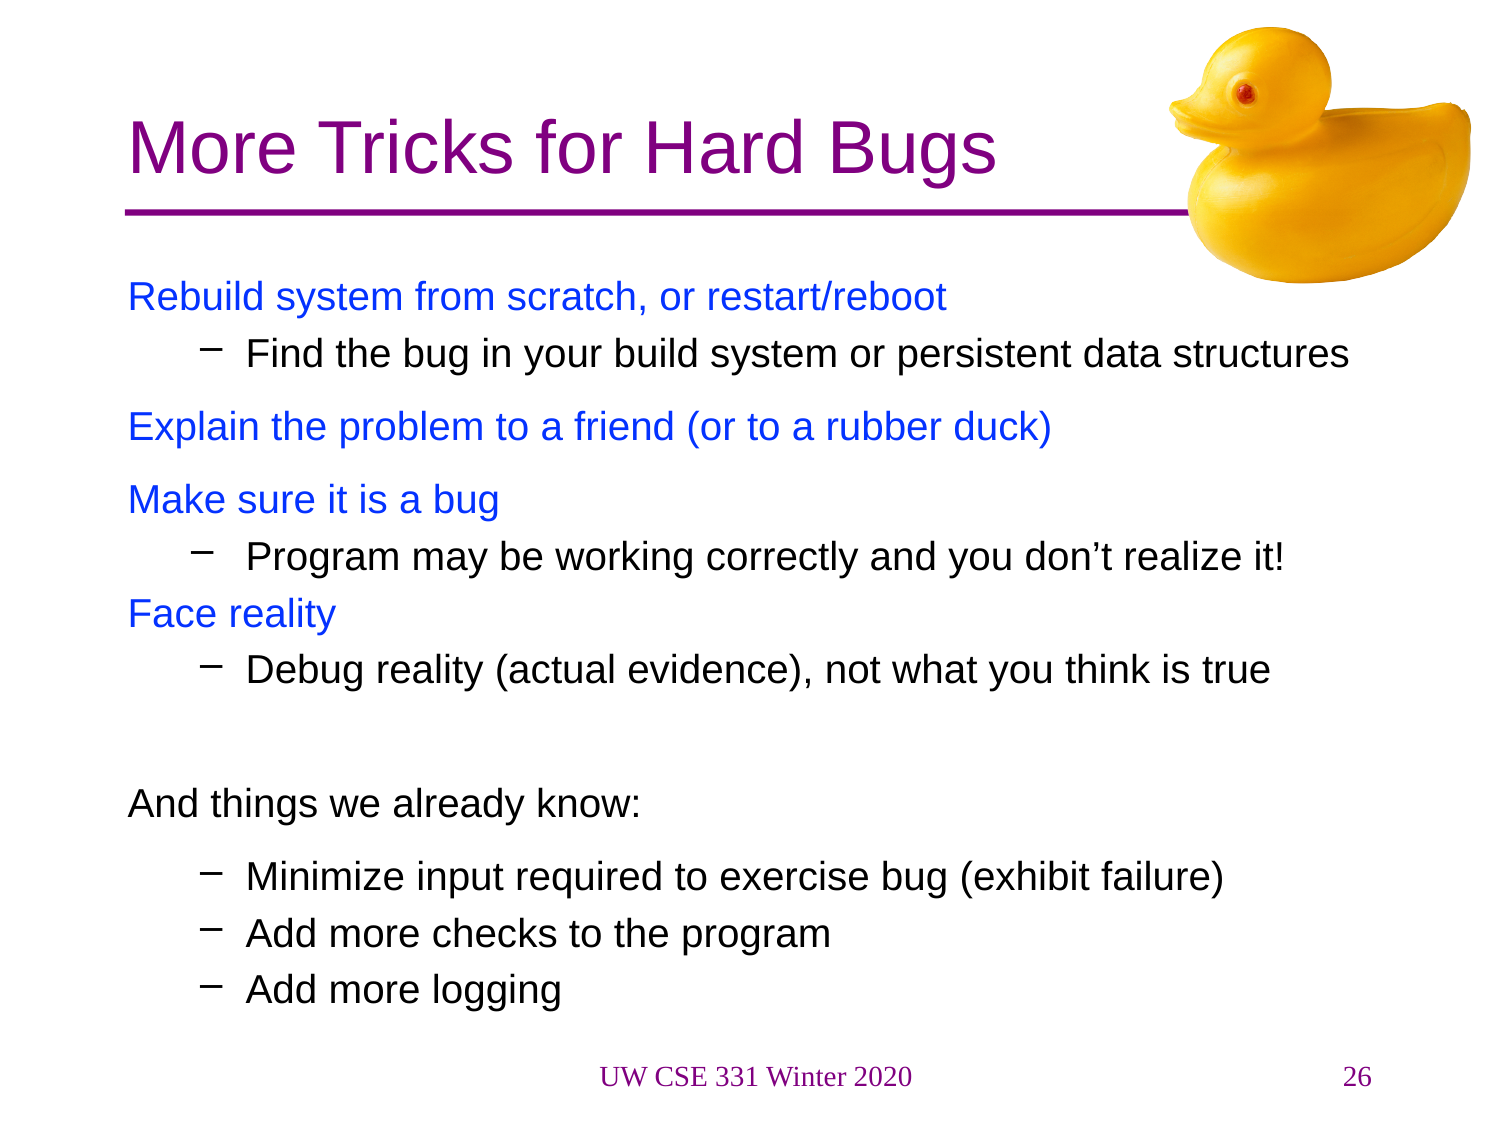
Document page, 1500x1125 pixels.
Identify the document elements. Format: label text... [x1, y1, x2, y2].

slide_number 26 [1074, 1049, 1388, 1125]
title More Tricks for Hard Bugs [112, 50, 1160, 238]
picture [1165, 24, 1474, 288]
list Rebuild system from scratch, or restart/reboot Find the bug in your build system or persistent data structures Explain the problem to a friend (or to a rubber duck) Make sure it is a bug Program may be working correctly and you don’t realize it! Face reality Debug reality (actual evidence), not what you think is true And things we already know: Minimize input required to exercise bug (exhibit failure) Add more checks to the program Add more logging [112, 262, 1425, 1025]
footer UW CSE 331 Winter 2020 [474, 1049, 1038, 1125]
